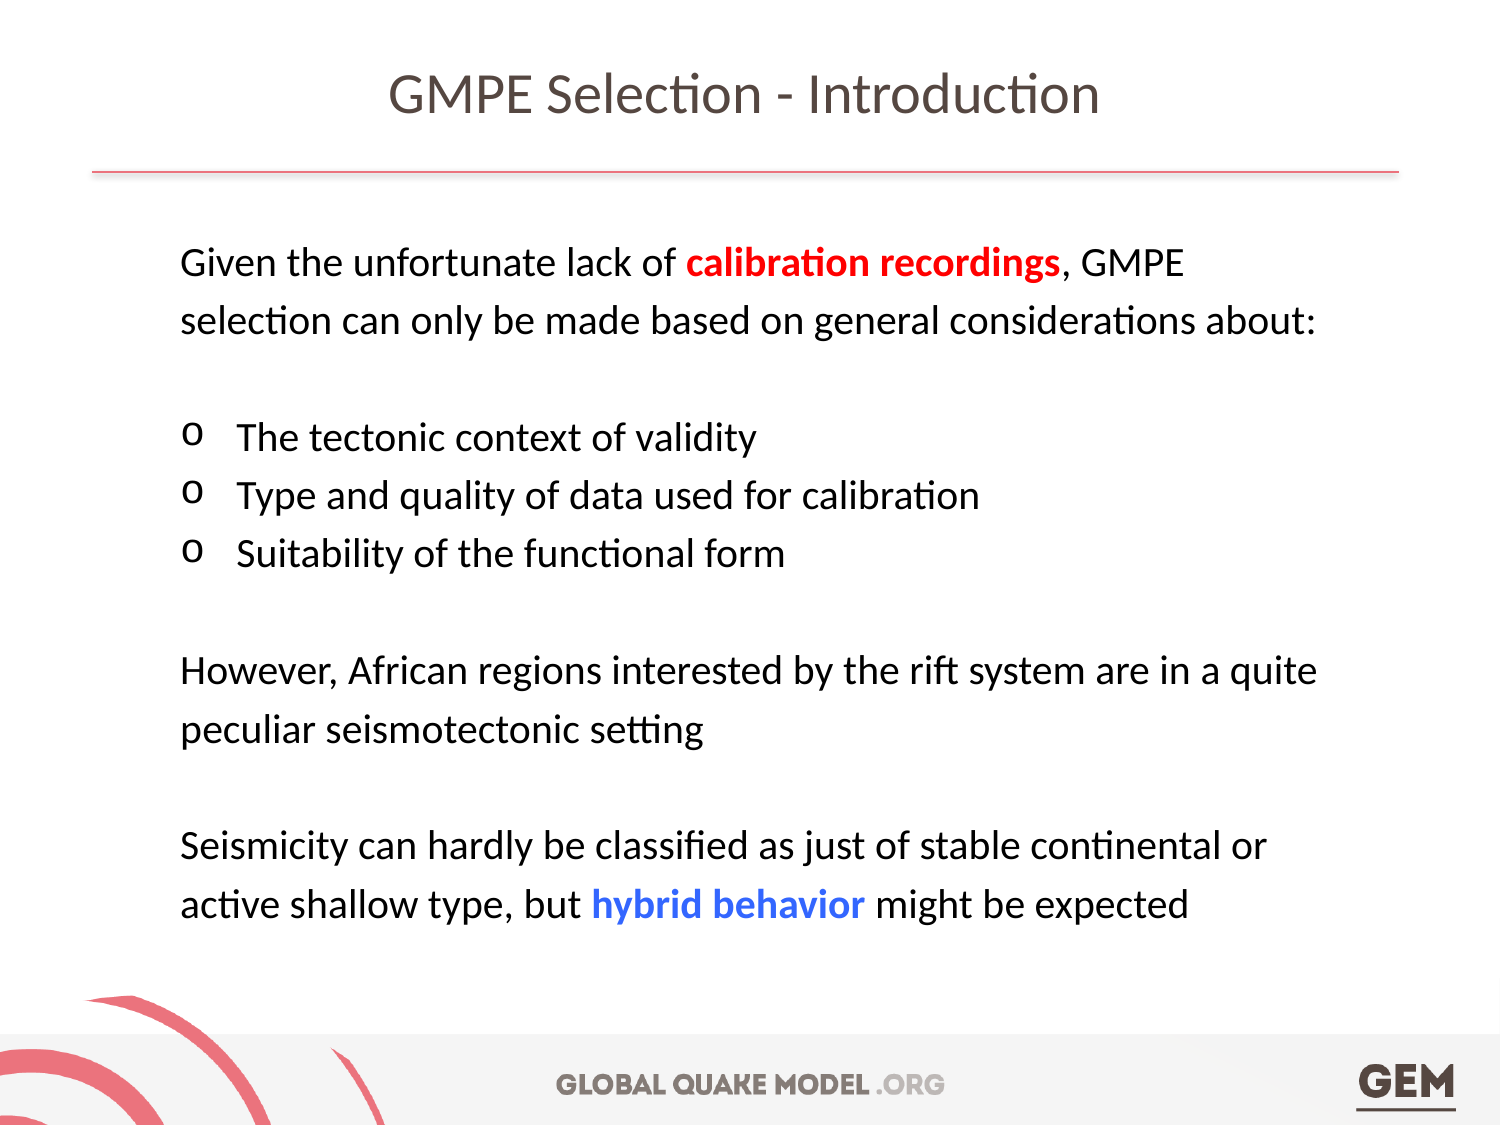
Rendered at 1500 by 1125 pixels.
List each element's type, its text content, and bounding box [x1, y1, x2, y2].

text_box Given the unfortunate lack of calibration recordings, GMPE selection can only be made based on general considerations about: The tectonic context of validity Type and quality of data used for calibration Suitability of the functional form However, African regions interested by the rift system are in a quite peculiar seismotectonic setting Seismicity can hardly be classified as just of stable continental or active shallow type, but hybrid behavior might be expected [165, 218, 1352, 934]
picture [0, 978, 1500, 1125]
title GMPE Selection - Introduction [67, 22, 1423, 159]
